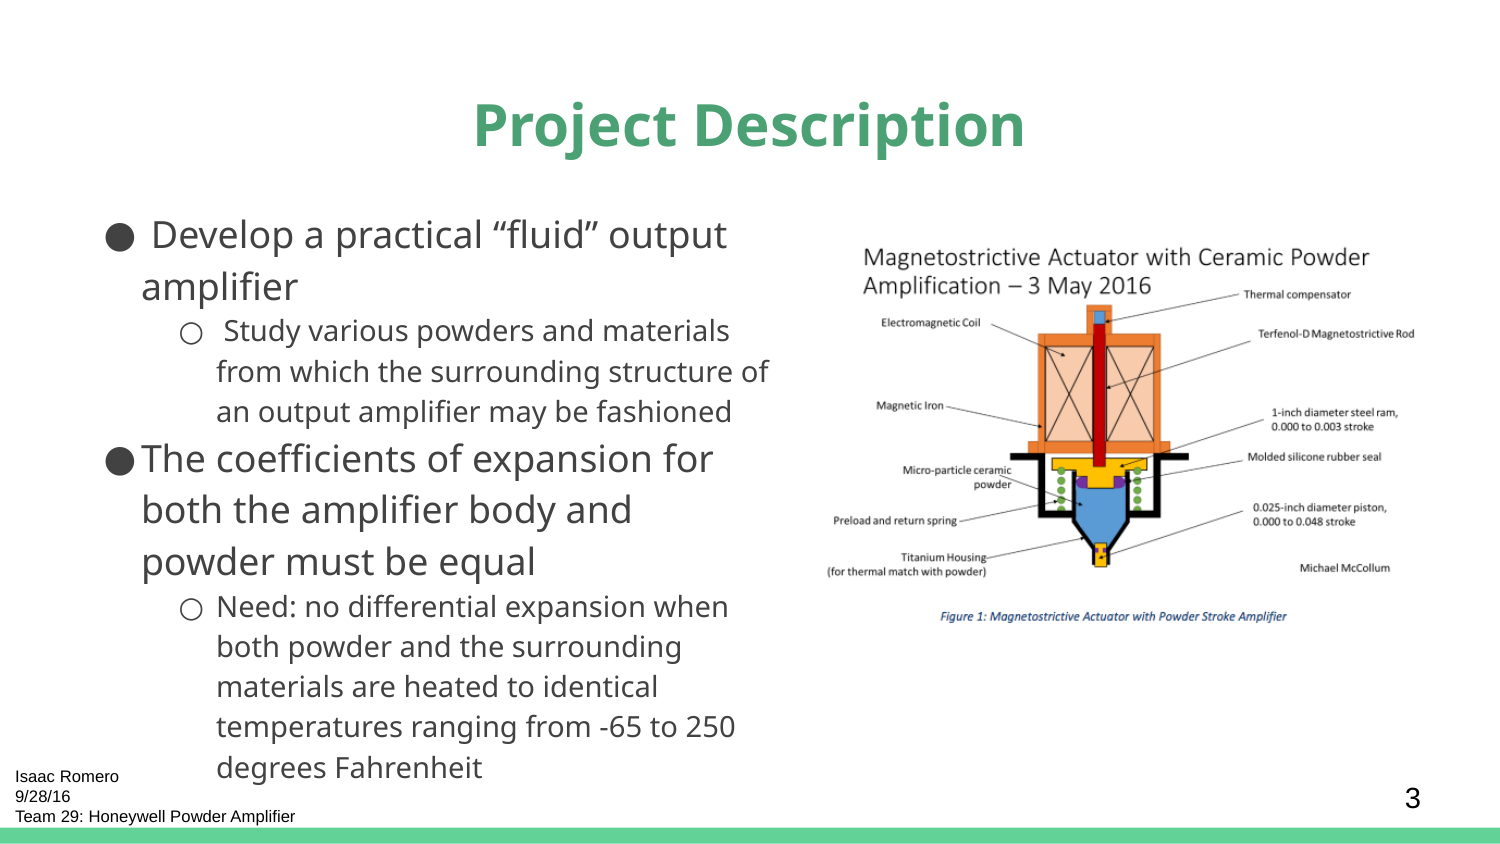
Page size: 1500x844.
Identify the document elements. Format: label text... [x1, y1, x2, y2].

title Project Description [51, 72, 1449, 167]
text_box Isaac Romero 9/28/16 Team 29: Honeywell Powder Amplifier [0, 751, 399, 844]
picture [784, 201, 1463, 675]
slide_number ‹#› [1389, 764, 1480, 830]
list Develop a practical “fluid” output amplifier Study various powders and materials from which the surrounding structure of an output amplifier may be fashioned The coefficients of expansion for both the amplifier body and powder must be equal Need: no differential expansion when both powder and the surrounding materials are heated to identical temperatures ranging from -65 to 250 degrees Fahrenheit [51, 189, 792, 752]
